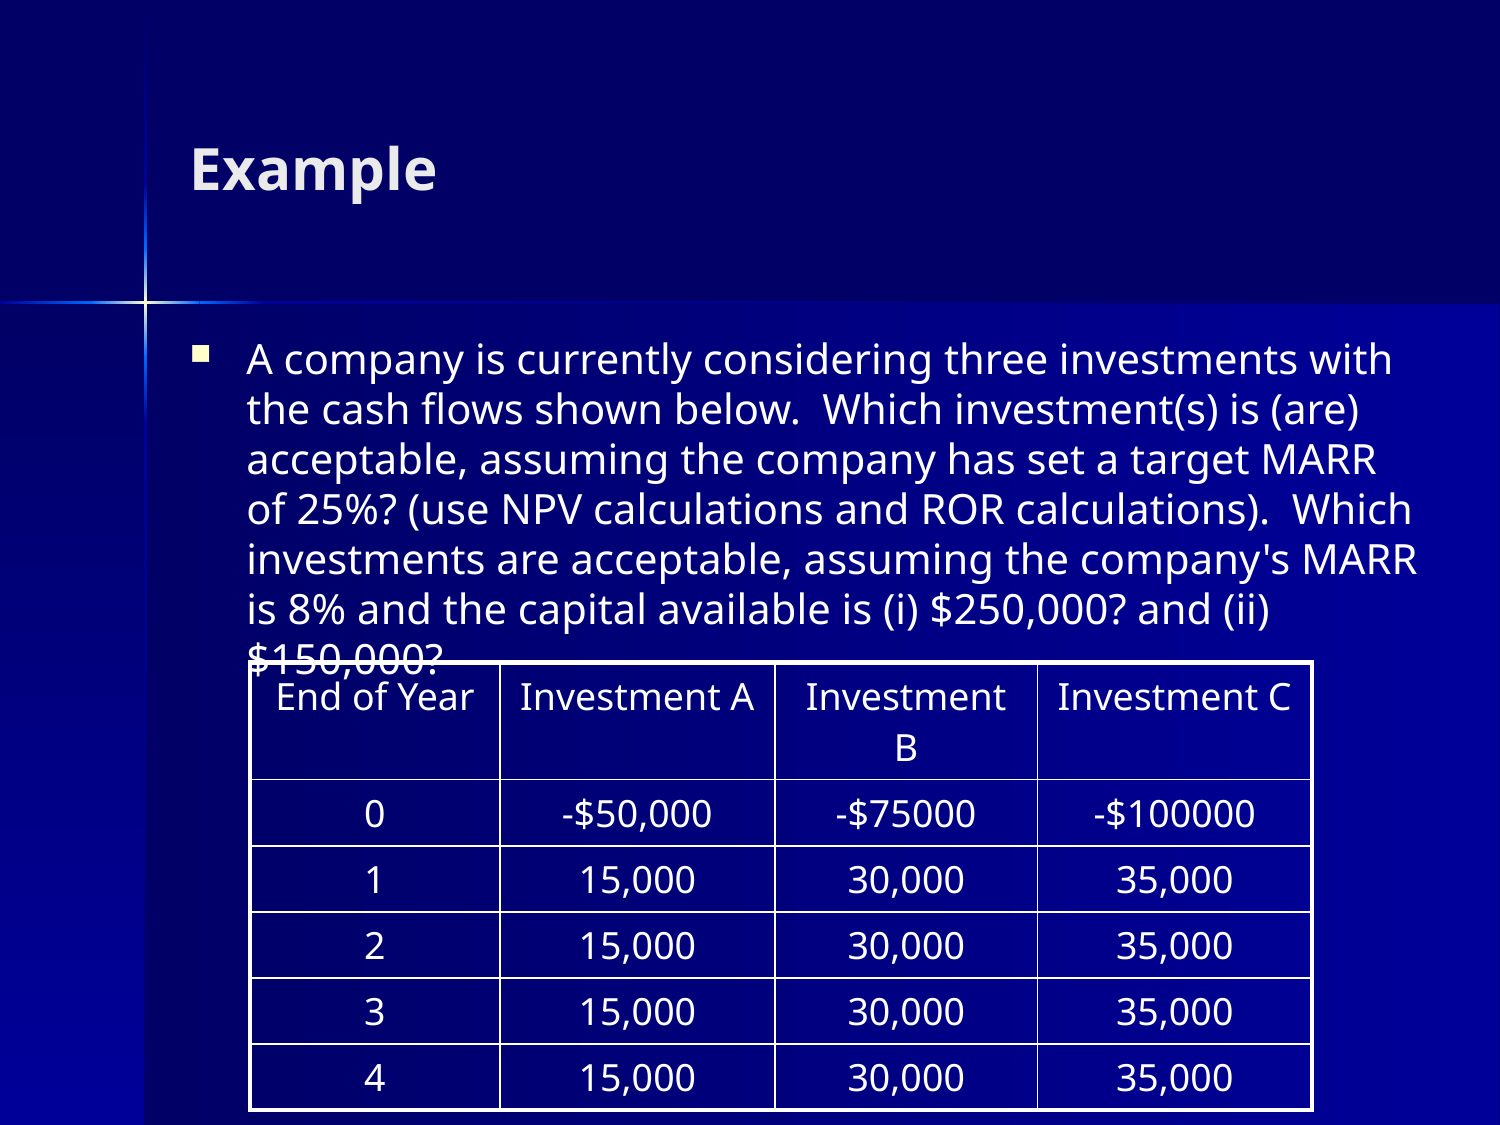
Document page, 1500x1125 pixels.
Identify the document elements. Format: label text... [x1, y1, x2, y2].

table_cell -$75000 [776, 780, 1037, 845]
table_cell 35,000 [1038, 847, 1310, 911]
table_cell 15,000 [501, 913, 774, 977]
table_cell 35,000 [1038, 913, 1310, 977]
table_cell 30,000 [776, 1045, 1037, 1108]
table_cell 3 [252, 979, 499, 1043]
table_cell 30,000 [776, 913, 1037, 977]
table_cell 15,000 [501, 979, 774, 1043]
list A company is currently considering three investments with the cash flows shown below. Which investment(s) is (are) acceptable, assuming the company has set a target MARR of 25%? (use NPV calculations and ROR calculations). Which investments are acceptable, assuming the company's MARR is 8% and the capital available is (i) $250,000? and (ii) $150,000? [174, 324, 1438, 1001]
table_cell 2 [252, 913, 499, 977]
table_cell 0 [252, 780, 499, 845]
table_cell 30,000 [776, 847, 1037, 911]
table_header Investment C [1038, 665, 1310, 779]
table_cell 15,000 [501, 1045, 774, 1108]
table_cell 1 [252, 847, 499, 911]
table_cell 30,000 [776, 979, 1037, 1043]
table_header Investment B [776, 665, 1037, 779]
table_header Investment A [501, 665, 774, 779]
title Example [174, 49, 1413, 286]
table_cell 4 [252, 1045, 499, 1108]
table_header End of Year [252, 665, 499, 779]
table_cell 35,000 [1038, 979, 1310, 1043]
table_cell 35,000 [1038, 1045, 1310, 1108]
table_cell 15,000 [501, 847, 774, 911]
table_cell -$50,000 [501, 780, 774, 845]
table_cell -$100000 [1038, 780, 1310, 845]
